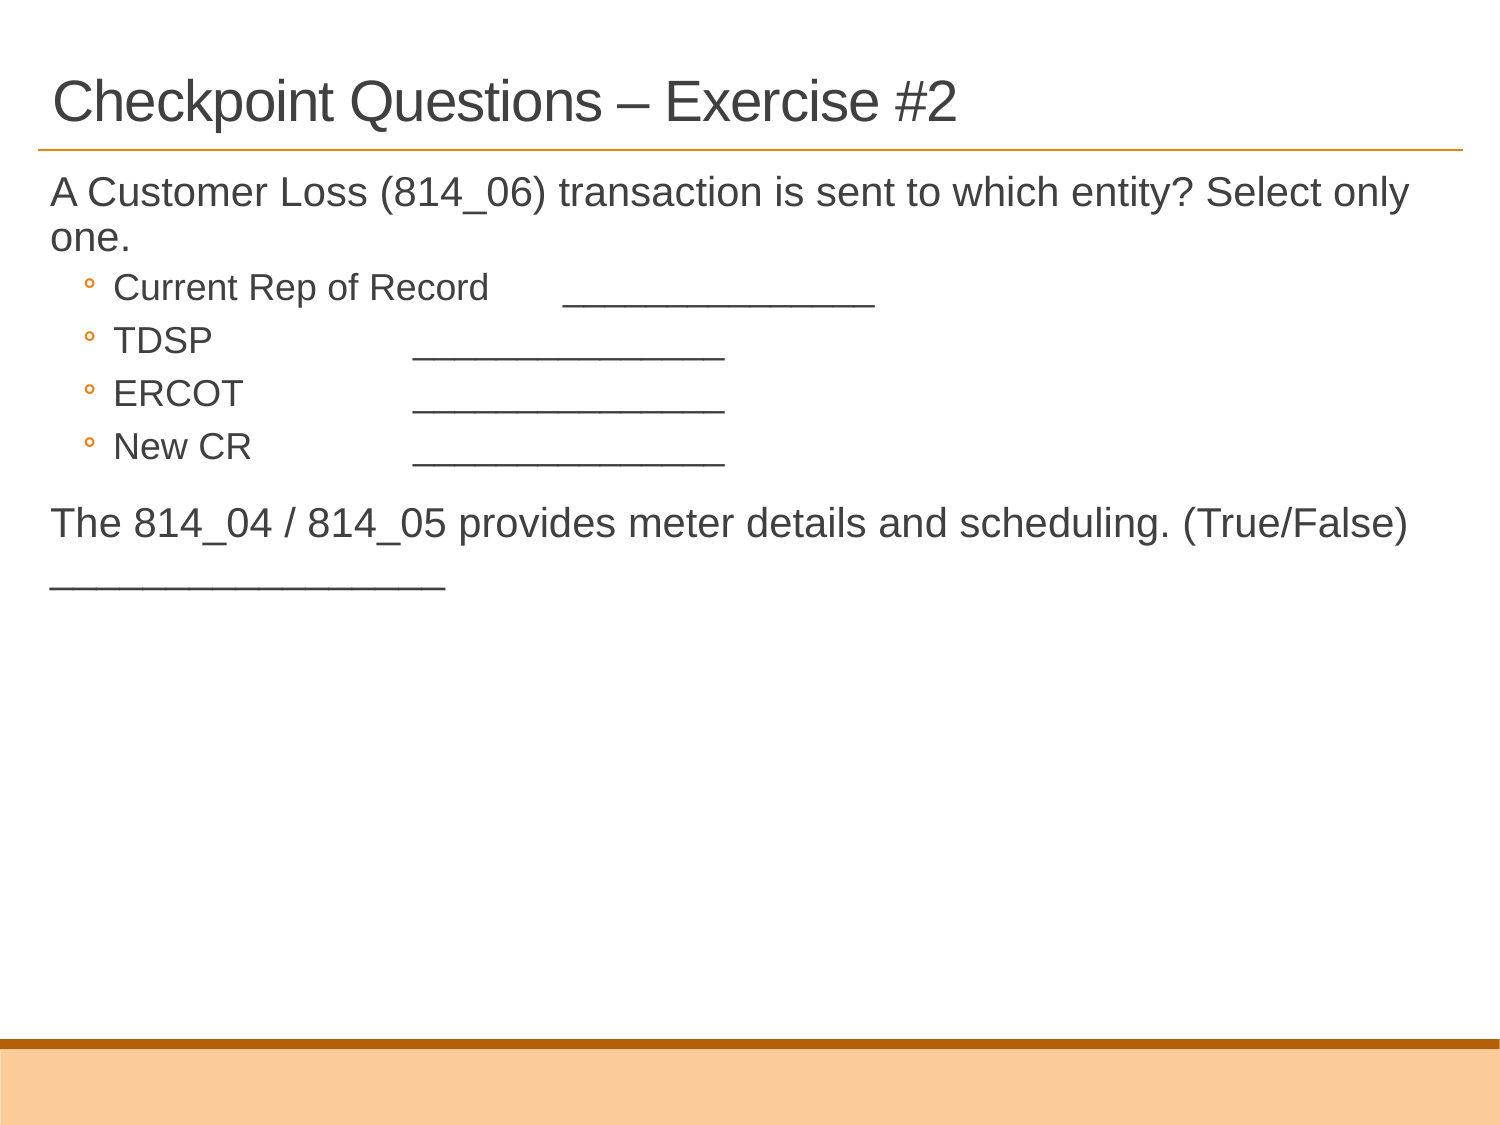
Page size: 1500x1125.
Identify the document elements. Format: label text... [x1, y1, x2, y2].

title Checkpoint Questions – Exercise #2 [37, 37, 1275, 141]
list A Customer Loss (814_06) transaction is sent to which entity? Select only one. Current Rep of Record _______________ TDSP _______________ ERCOT _______________ New CR _______________ The 814_04 / 814_05 provides meter details and scheduling. (True/False) _________________ [50, 162, 1451, 1078]
